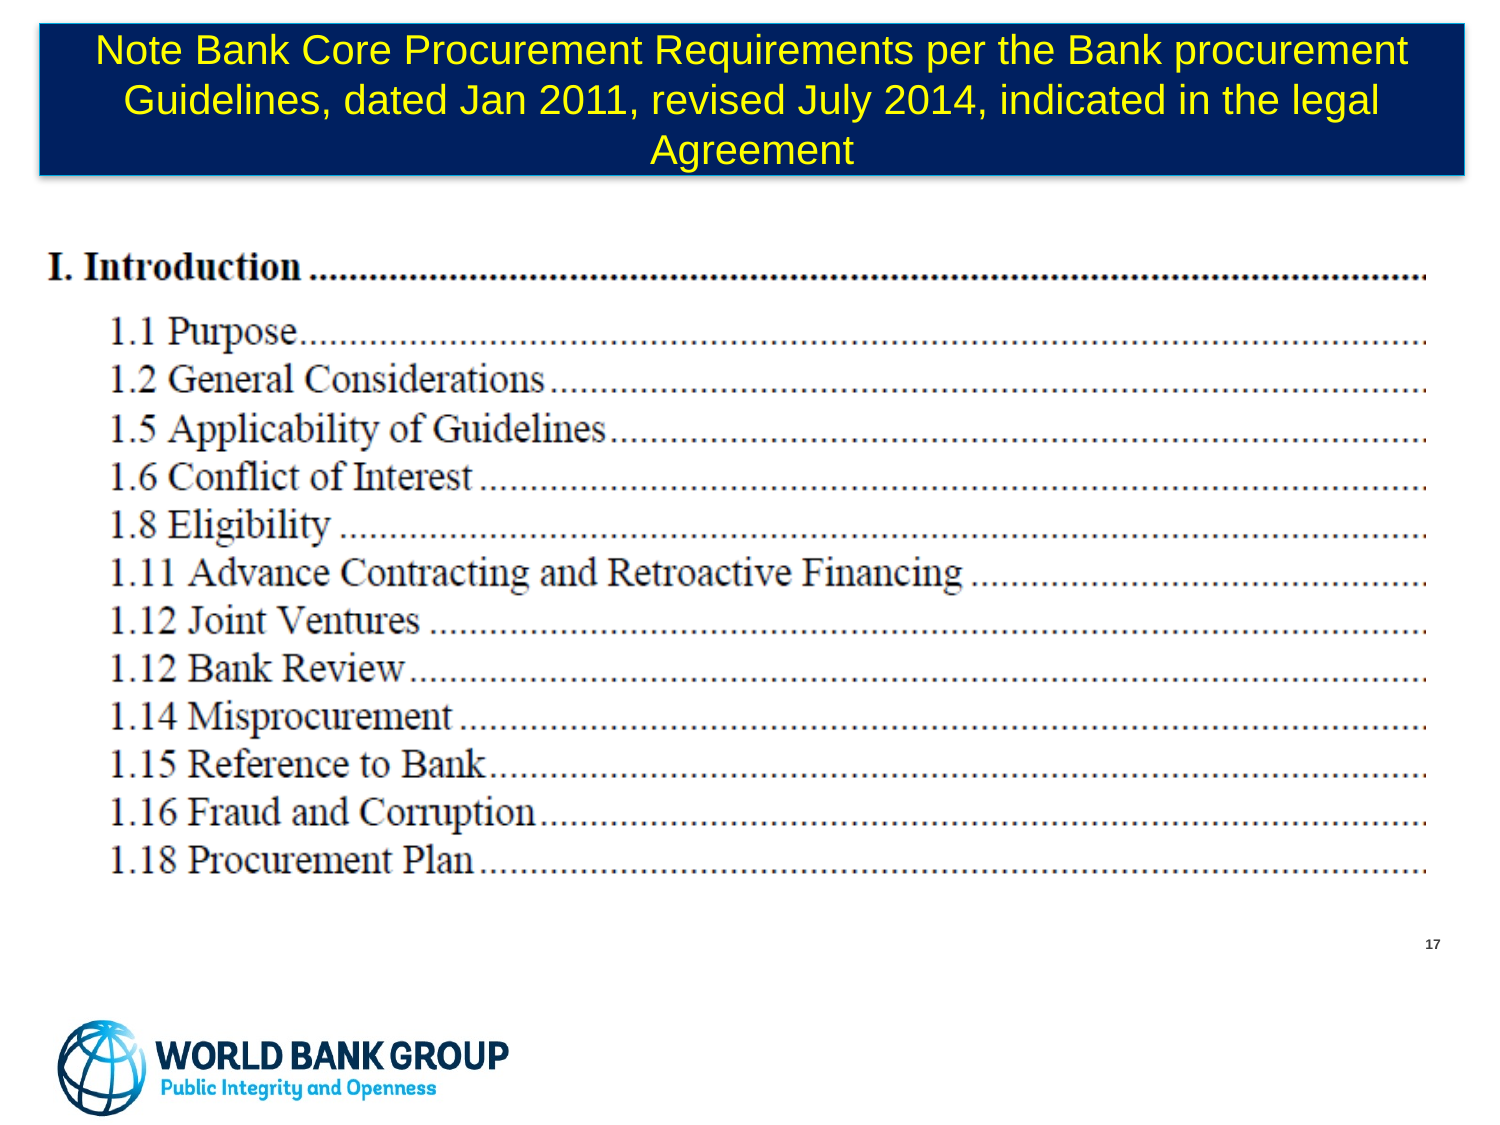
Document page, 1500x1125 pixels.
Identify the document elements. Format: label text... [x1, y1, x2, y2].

title Note Bank Core Procurement Requirements per the Bank procurement Guidelines, dated Jan 2011, revised July 2014, indicated in the legal Agreement [39, 23, 1465, 176]
slide_number 16 [1425, 929, 1465, 975]
picture [35, 240, 1426, 894]
picture [53, 1017, 61, 1124]
text_box [61, 902, 1376, 1125]
